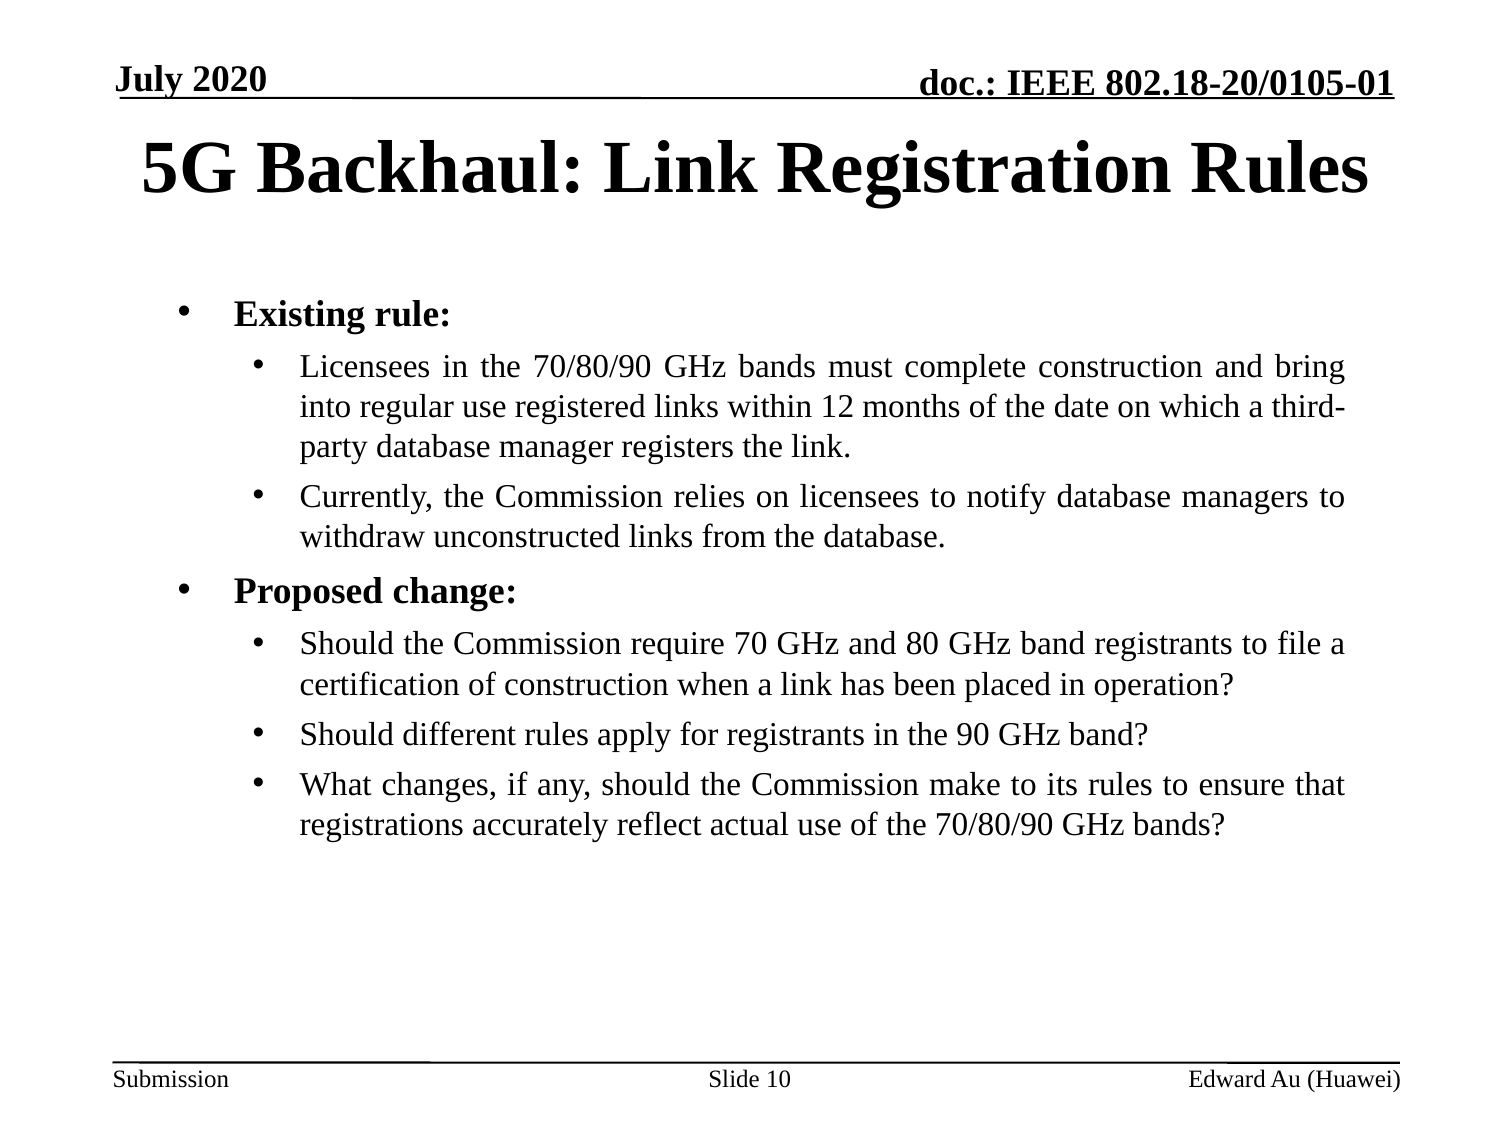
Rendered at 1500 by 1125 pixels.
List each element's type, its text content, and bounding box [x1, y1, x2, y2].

footer Edward Au (Huawei) [902, 1061, 1402, 1093]
slide_number Slide 10 [699, 1061, 800, 1123]
title 5G Backhaul: Link Registration Rules [87, 99, 1426, 226]
list Existing rule: Licensees in the 70/80/90 GHz bands must complete construction and bring into regular use registered links within 12 months of the date on which a third-party database manager registers the link. Currently, the Commission relies on licensees to notify database managers to withdraw unconstructed links from the database. Proposed change: Should the Commission require 70 GHz and 80 GHz band registrants to file a certification of construction when a link has been placed in operation? Should different rules apply for registrants in the 90 GHz band? What changes, if any, should the Commission make to its rules to ensure that registrations accurately reflect actual use of the 70/80/90 GHz bands? [162, 280, 1363, 1013]
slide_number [114, 54, 493, 100]
